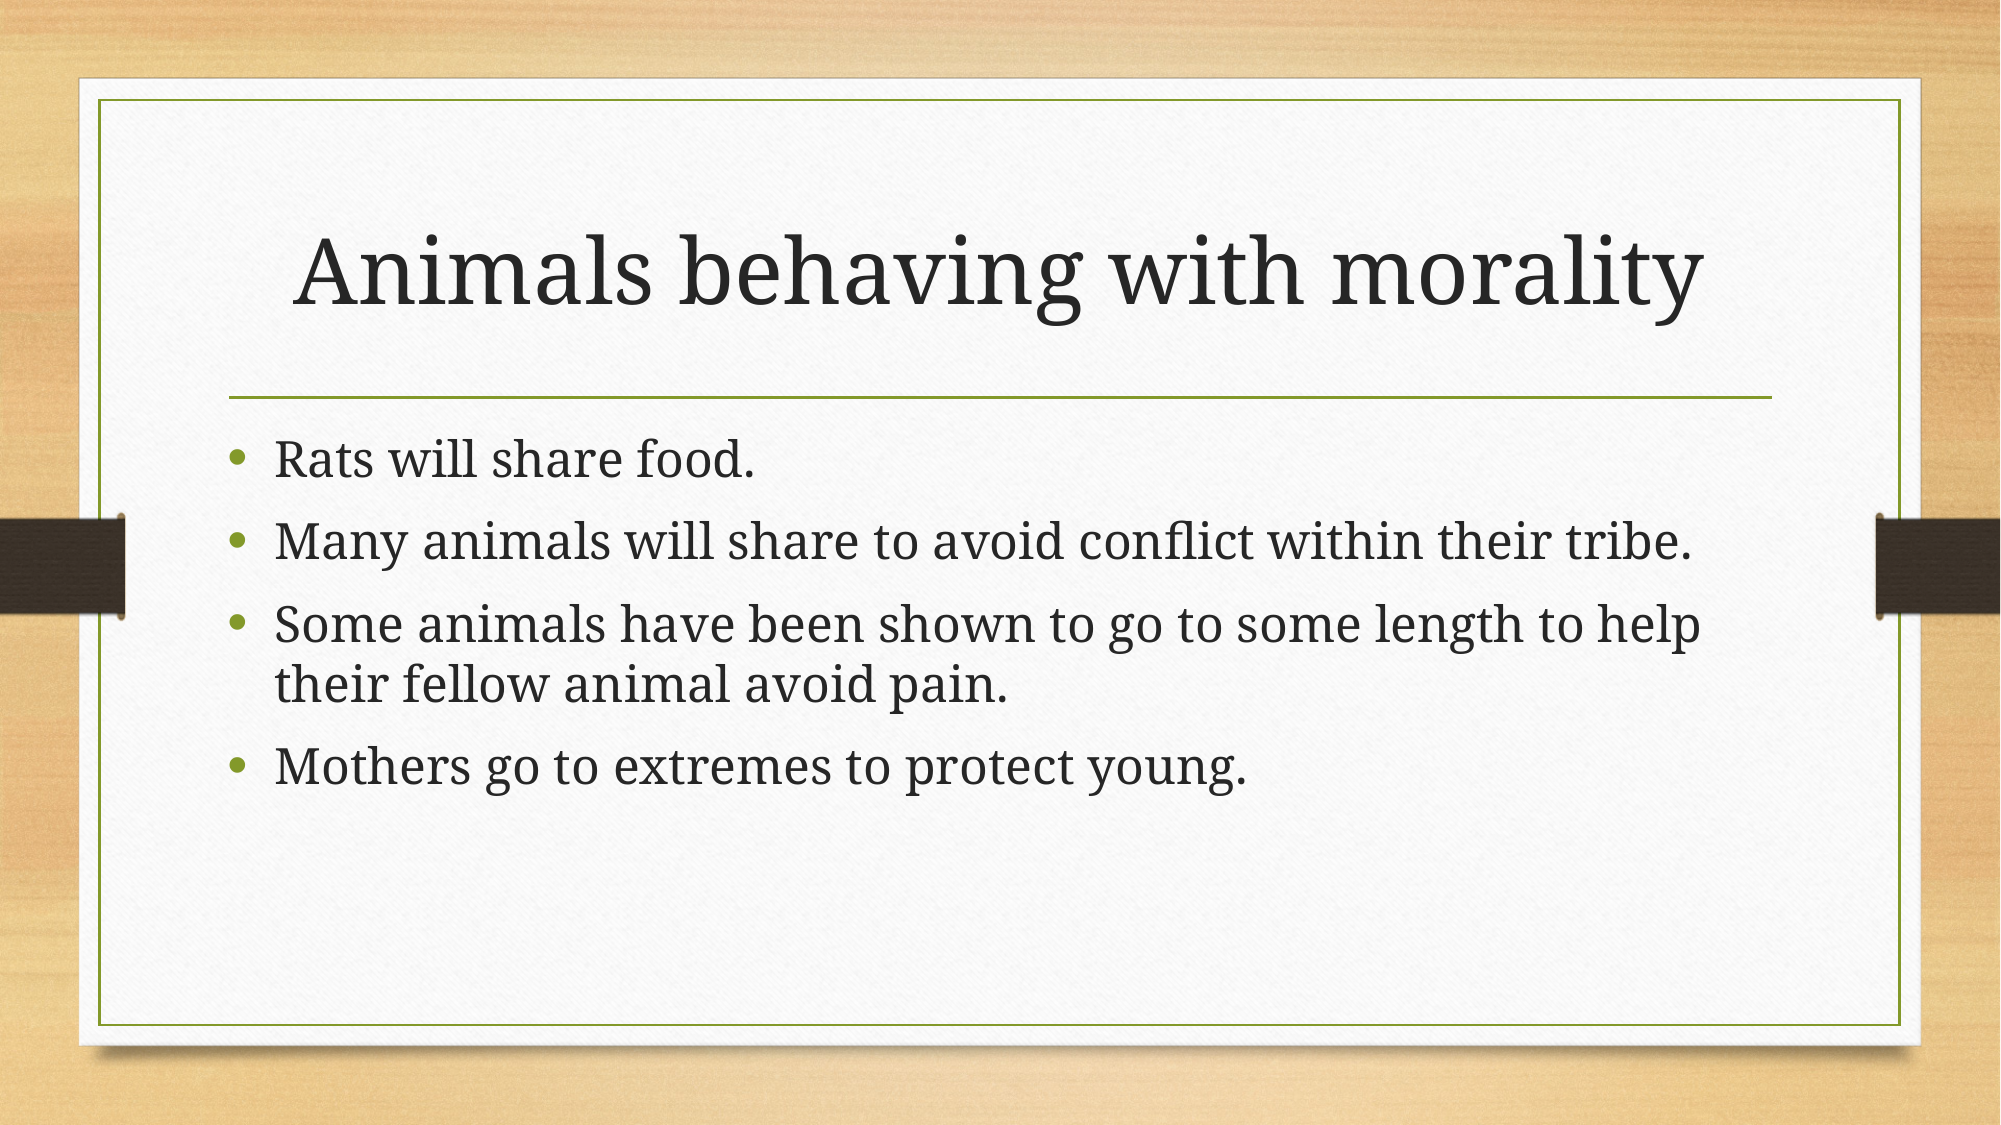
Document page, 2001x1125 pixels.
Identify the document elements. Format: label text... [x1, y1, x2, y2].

picture [0, 0, 2001, 1125]
title Animals behaving with morality [212, 161, 1788, 375]
list Rats will share food. Many animals will share to avoid conflict within their tribe. Some animals have been shown to go to some length to help their fellow animal avoid pain. Mothers go to extremes to protect young. [212, 419, 1788, 964]
